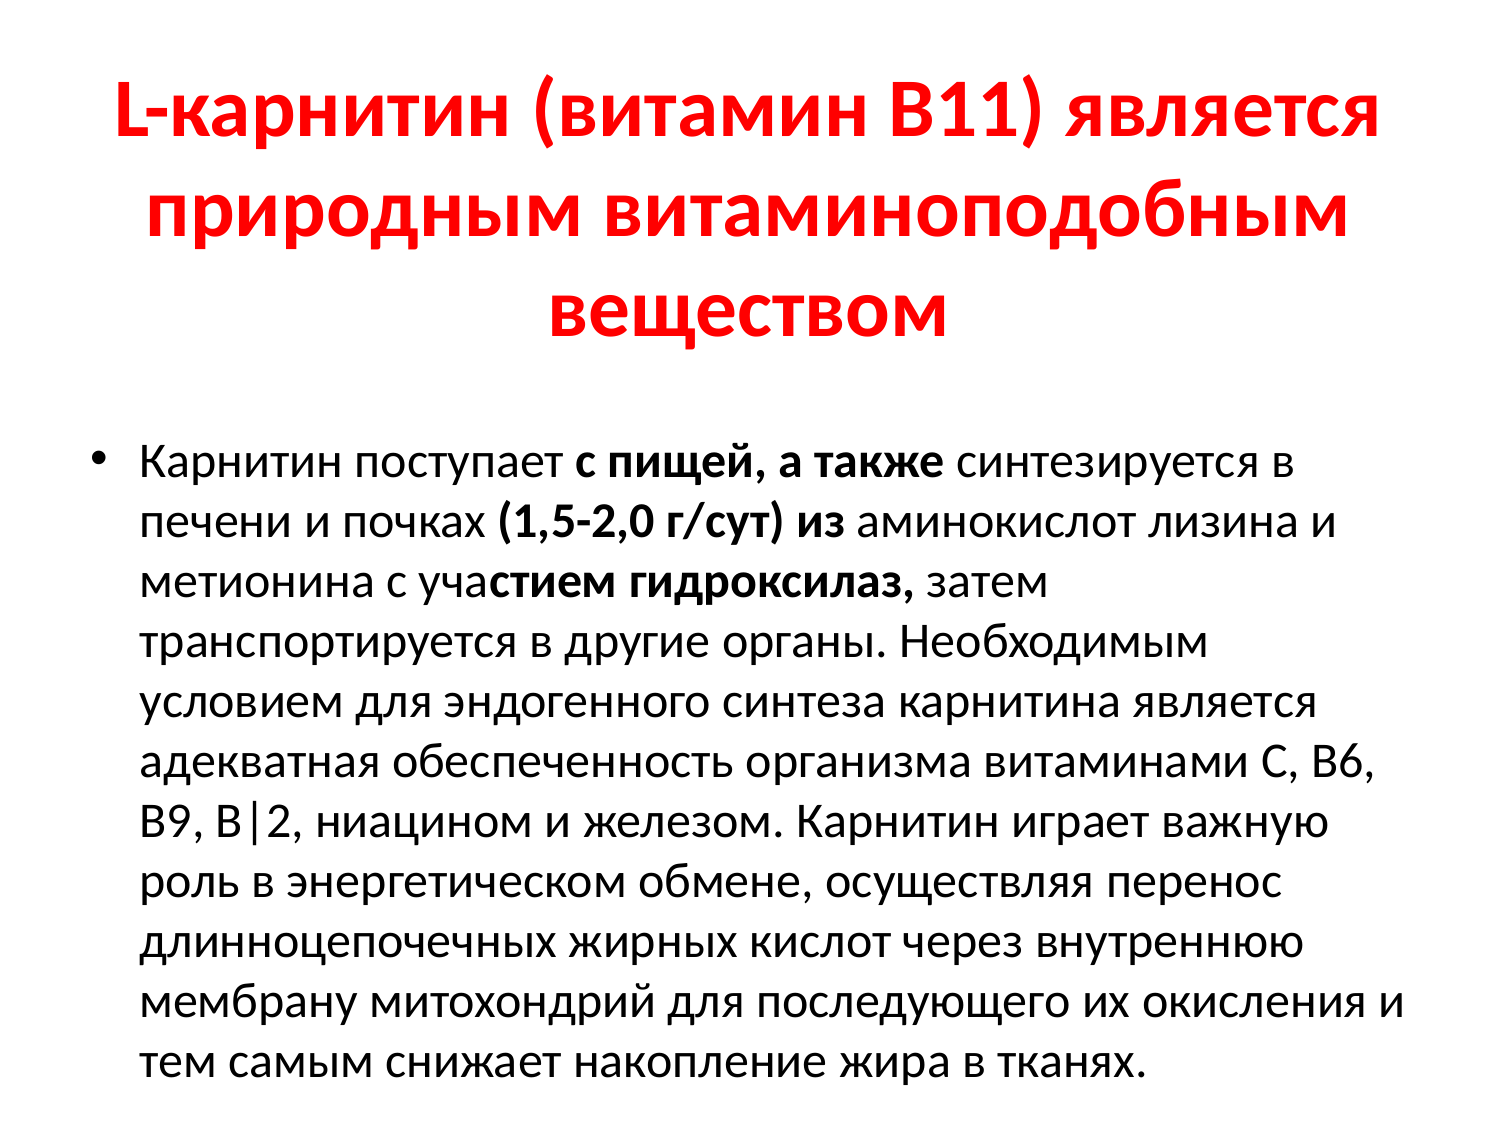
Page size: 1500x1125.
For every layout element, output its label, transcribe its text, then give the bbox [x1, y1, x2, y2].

list Карнитин поступает с пищей, а также синтезируется в печени и почках (1,5-2,0 г/сут) из аминокислот лизина и метионина с участием гидроксилаз, затем транспортируется в другие органы. Необходимым условием для эндогенного синтеза карнитина является адекватная обеспеченность организма витаминами С, В6, В9, В|2, ниацином и железом. Карнитин играет важную роль в энергетическом обмене, осуществляя перенос длинноцепочечных жирных кислот через внутреннюю мембрану митохондрий для последующего их окисления и тем самым снижает накопление жира в тканях. [75, 349, 1425, 1106]
title L-карнитин (витамин В11) является природным витаминоподобным веществом [75, 45, 1424, 349]
